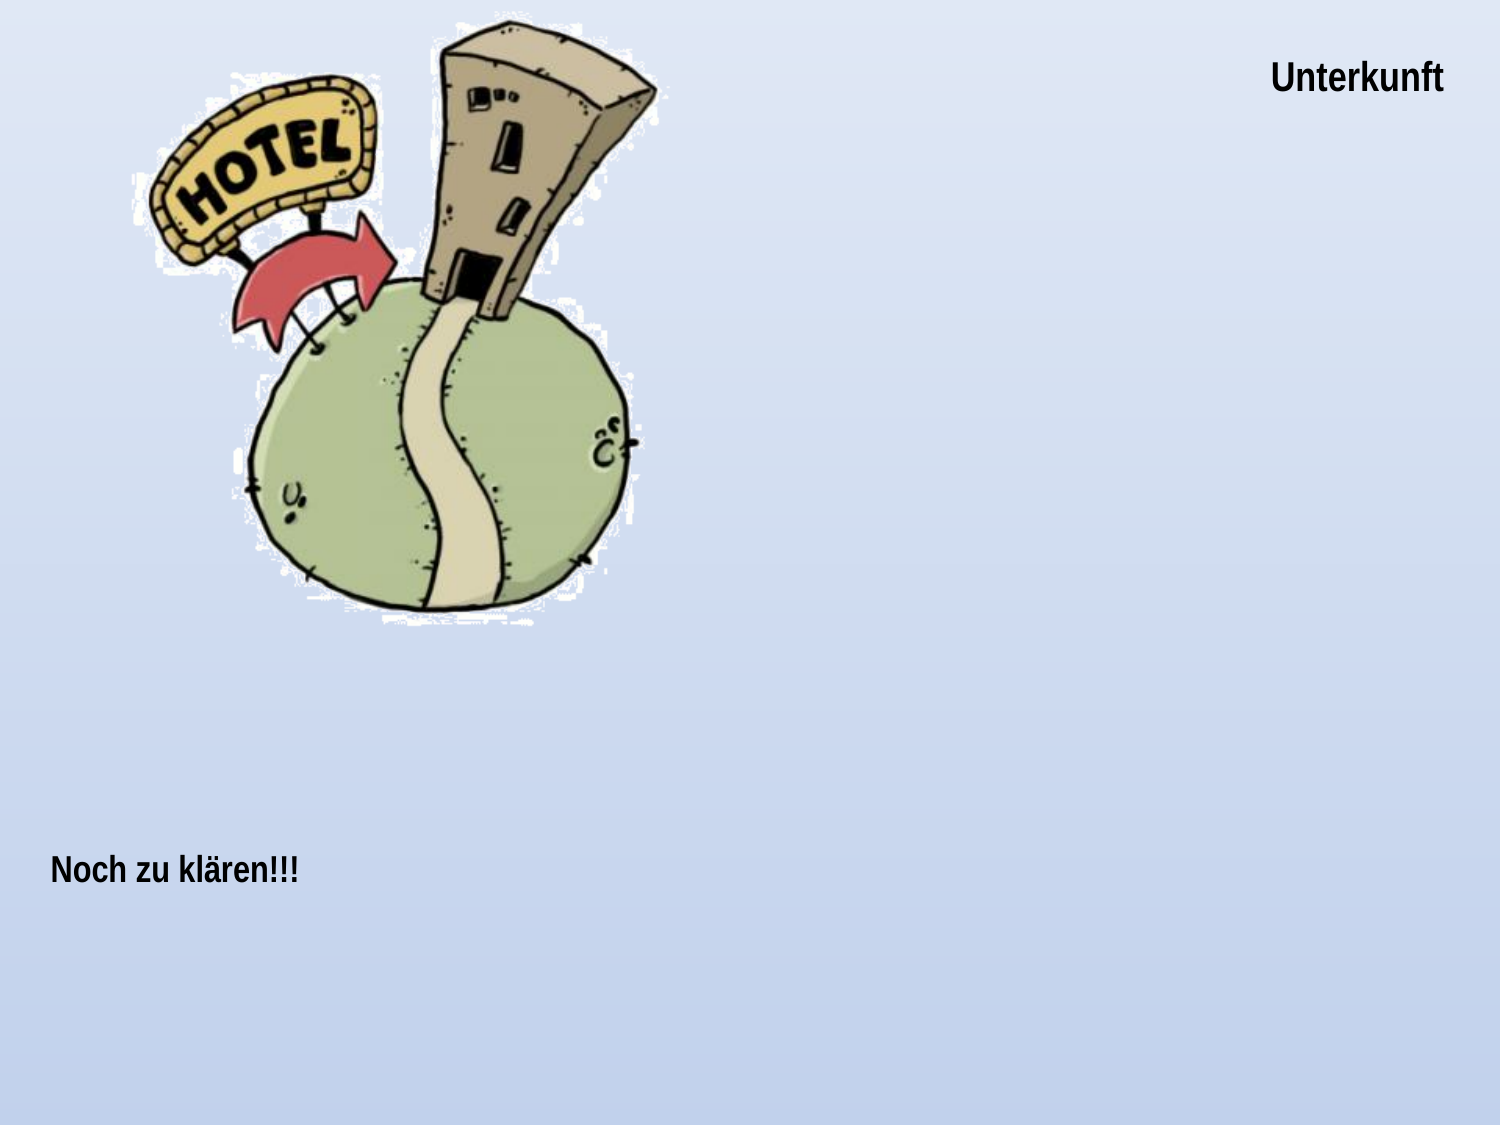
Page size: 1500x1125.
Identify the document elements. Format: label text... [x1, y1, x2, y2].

text_box Noch zu klären!!! [35, 837, 1454, 897]
picture [32, 0, 815, 707]
text_box Unterkunft [1234, 42, 1459, 108]
